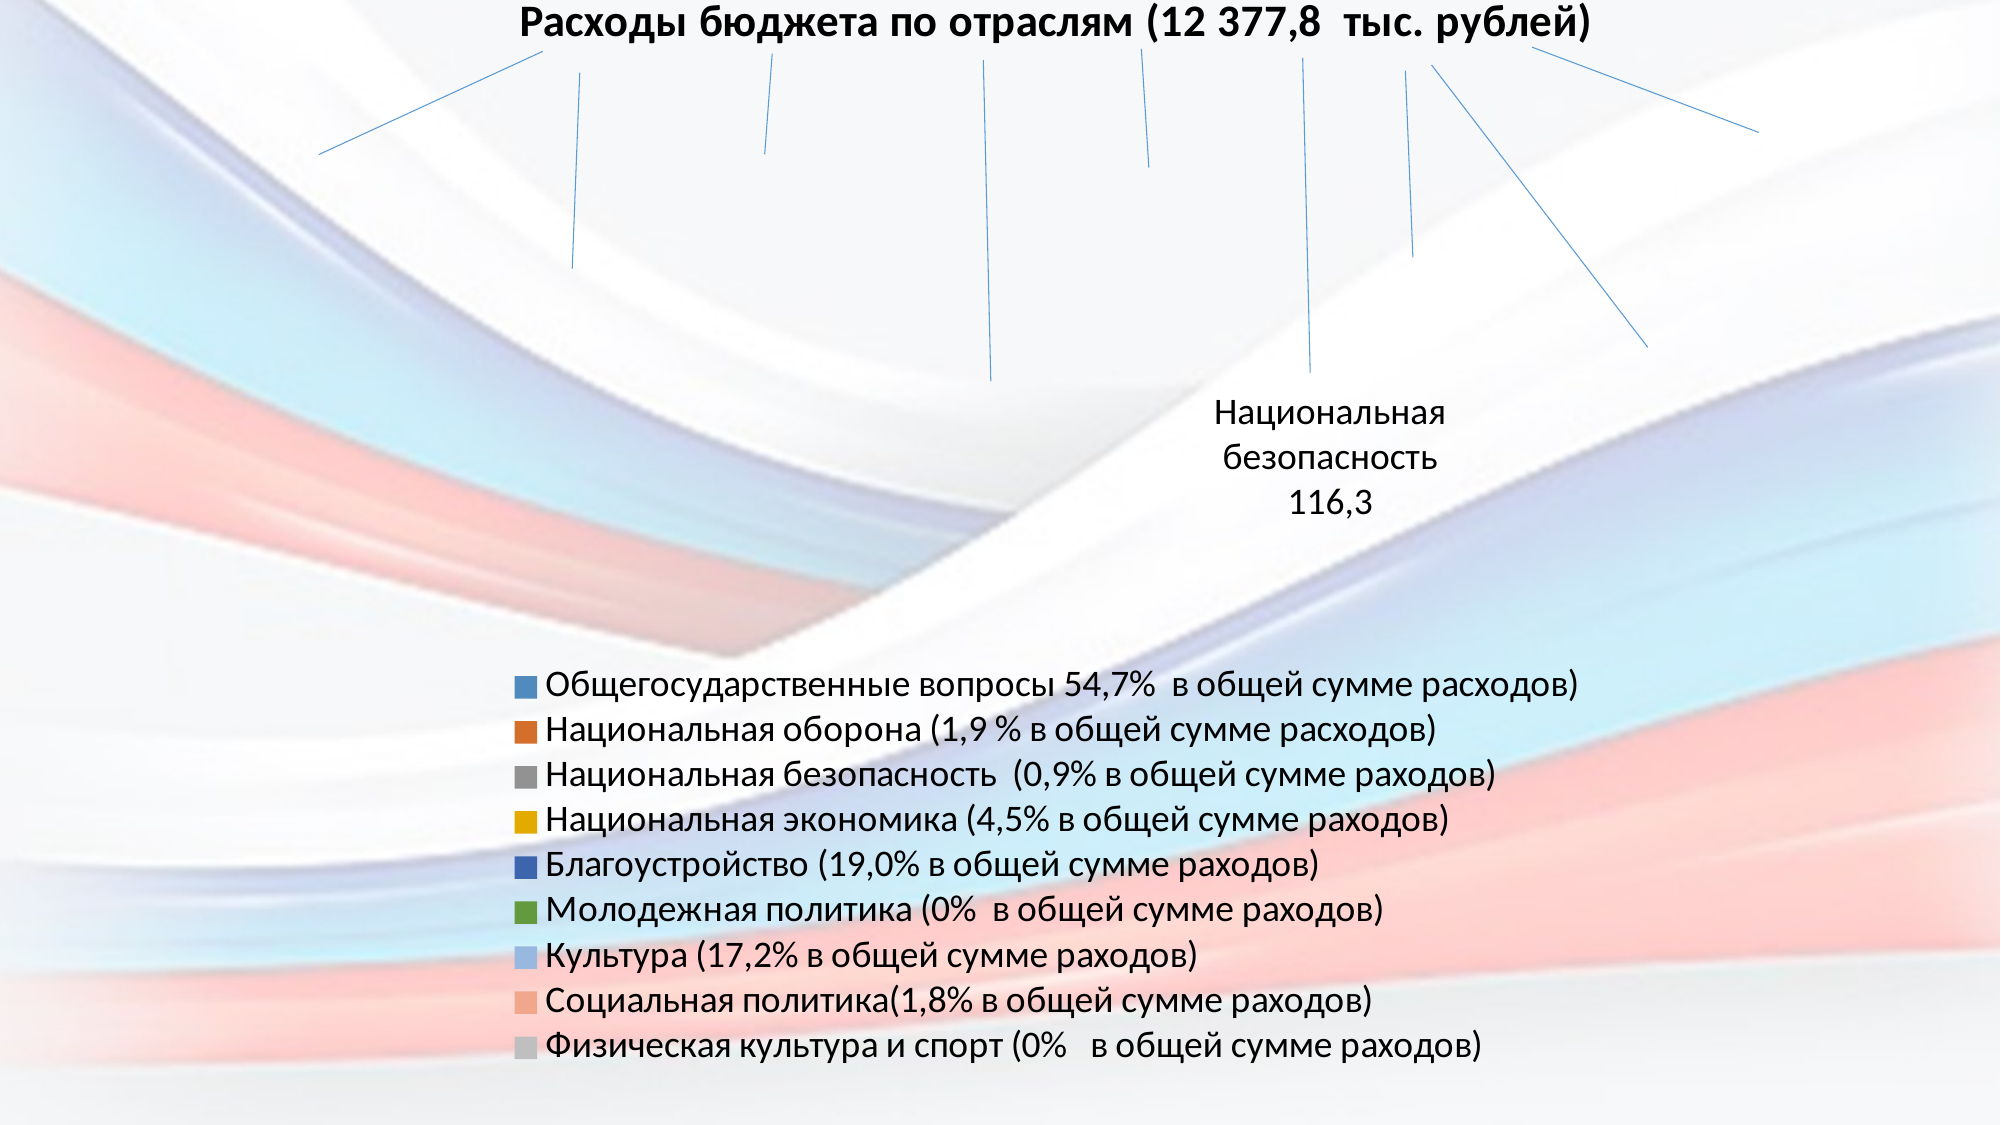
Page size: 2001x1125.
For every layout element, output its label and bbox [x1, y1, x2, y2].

chart [94, 0, 2000, 1075]
picture [0, 0, 2000, 1125]
